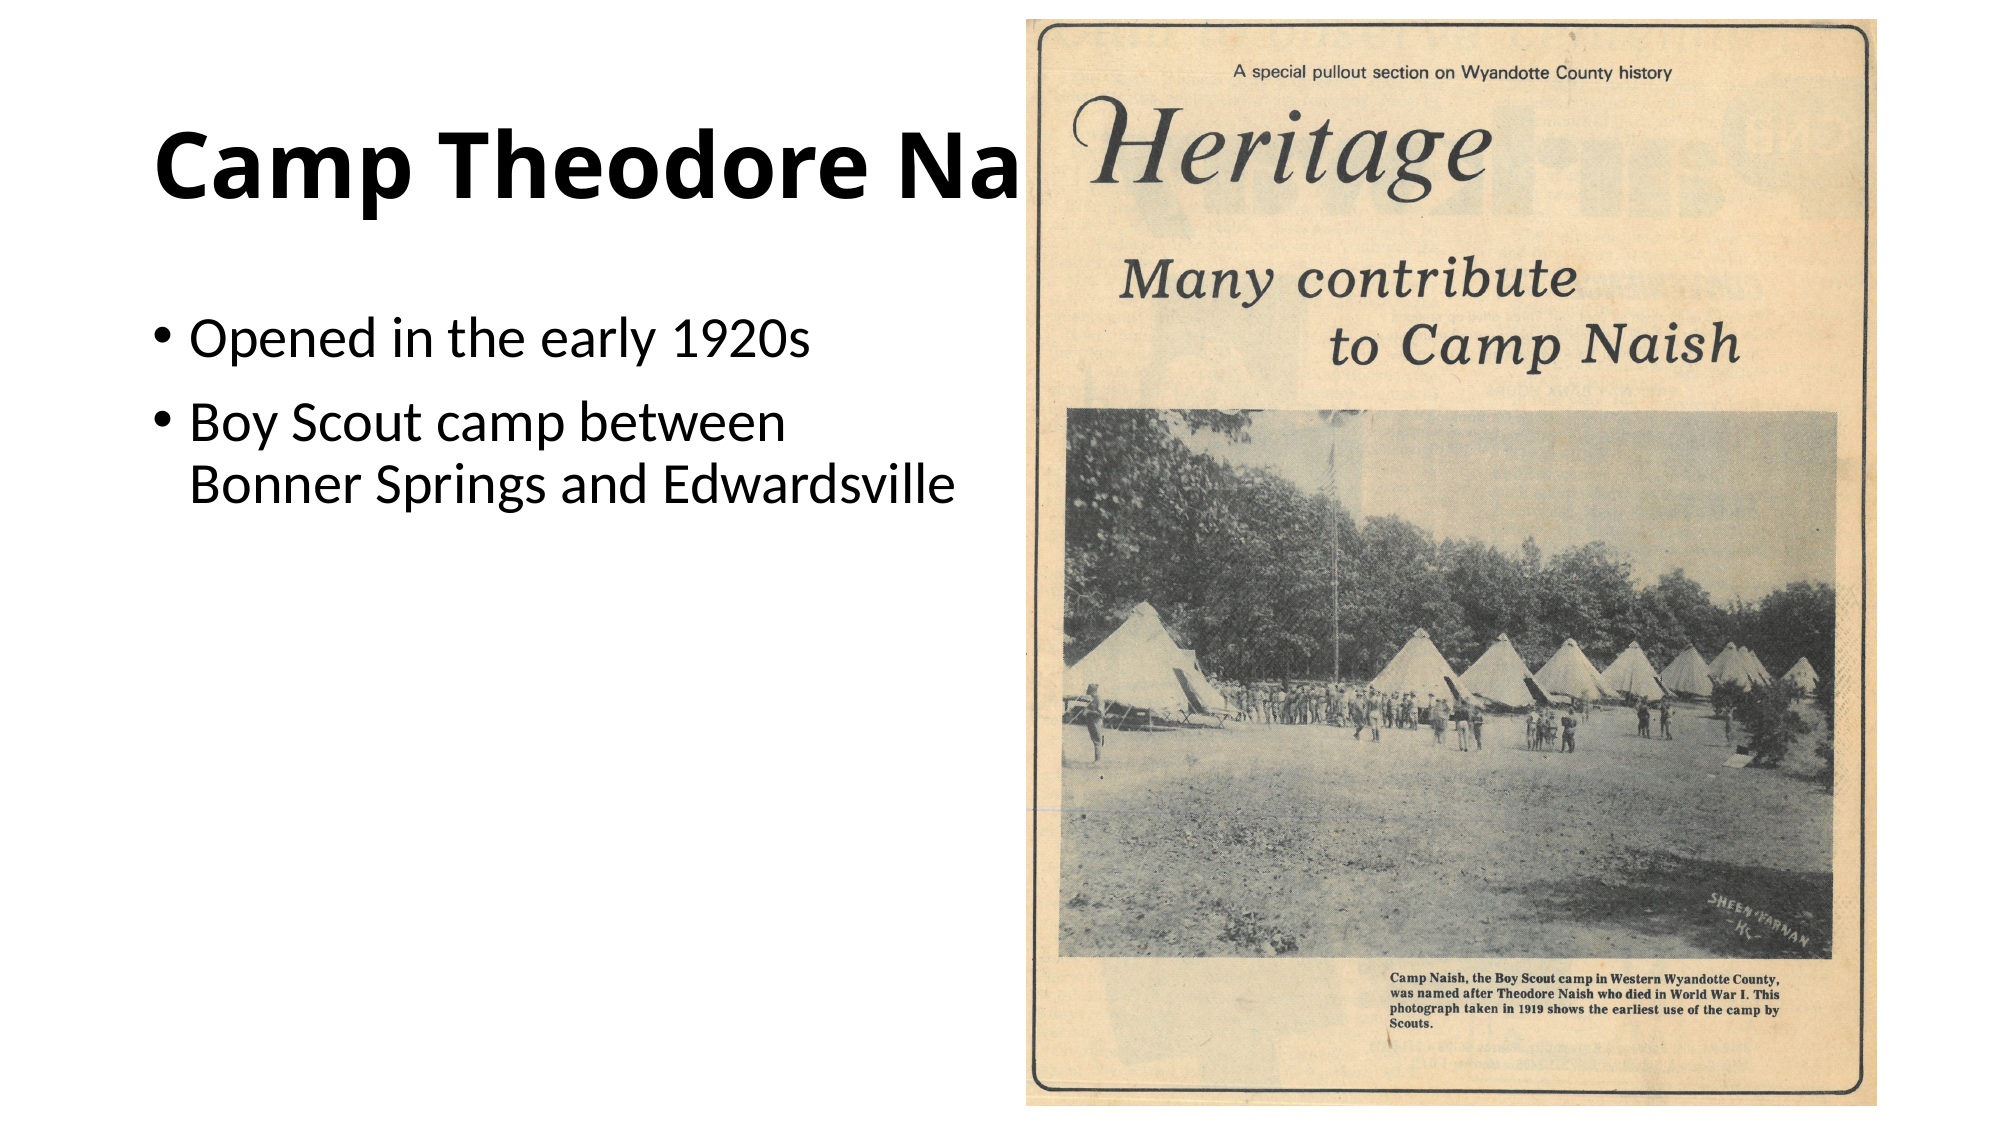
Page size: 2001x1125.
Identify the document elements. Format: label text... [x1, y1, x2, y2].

title Camp Theodore Naish [137, 59, 1026, 278]
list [1026, 19, 1877, 1106]
list Opened in the early 1920s Boy Scout camp between Bonner Springs and Edwardsville [137, 299, 988, 1014]
